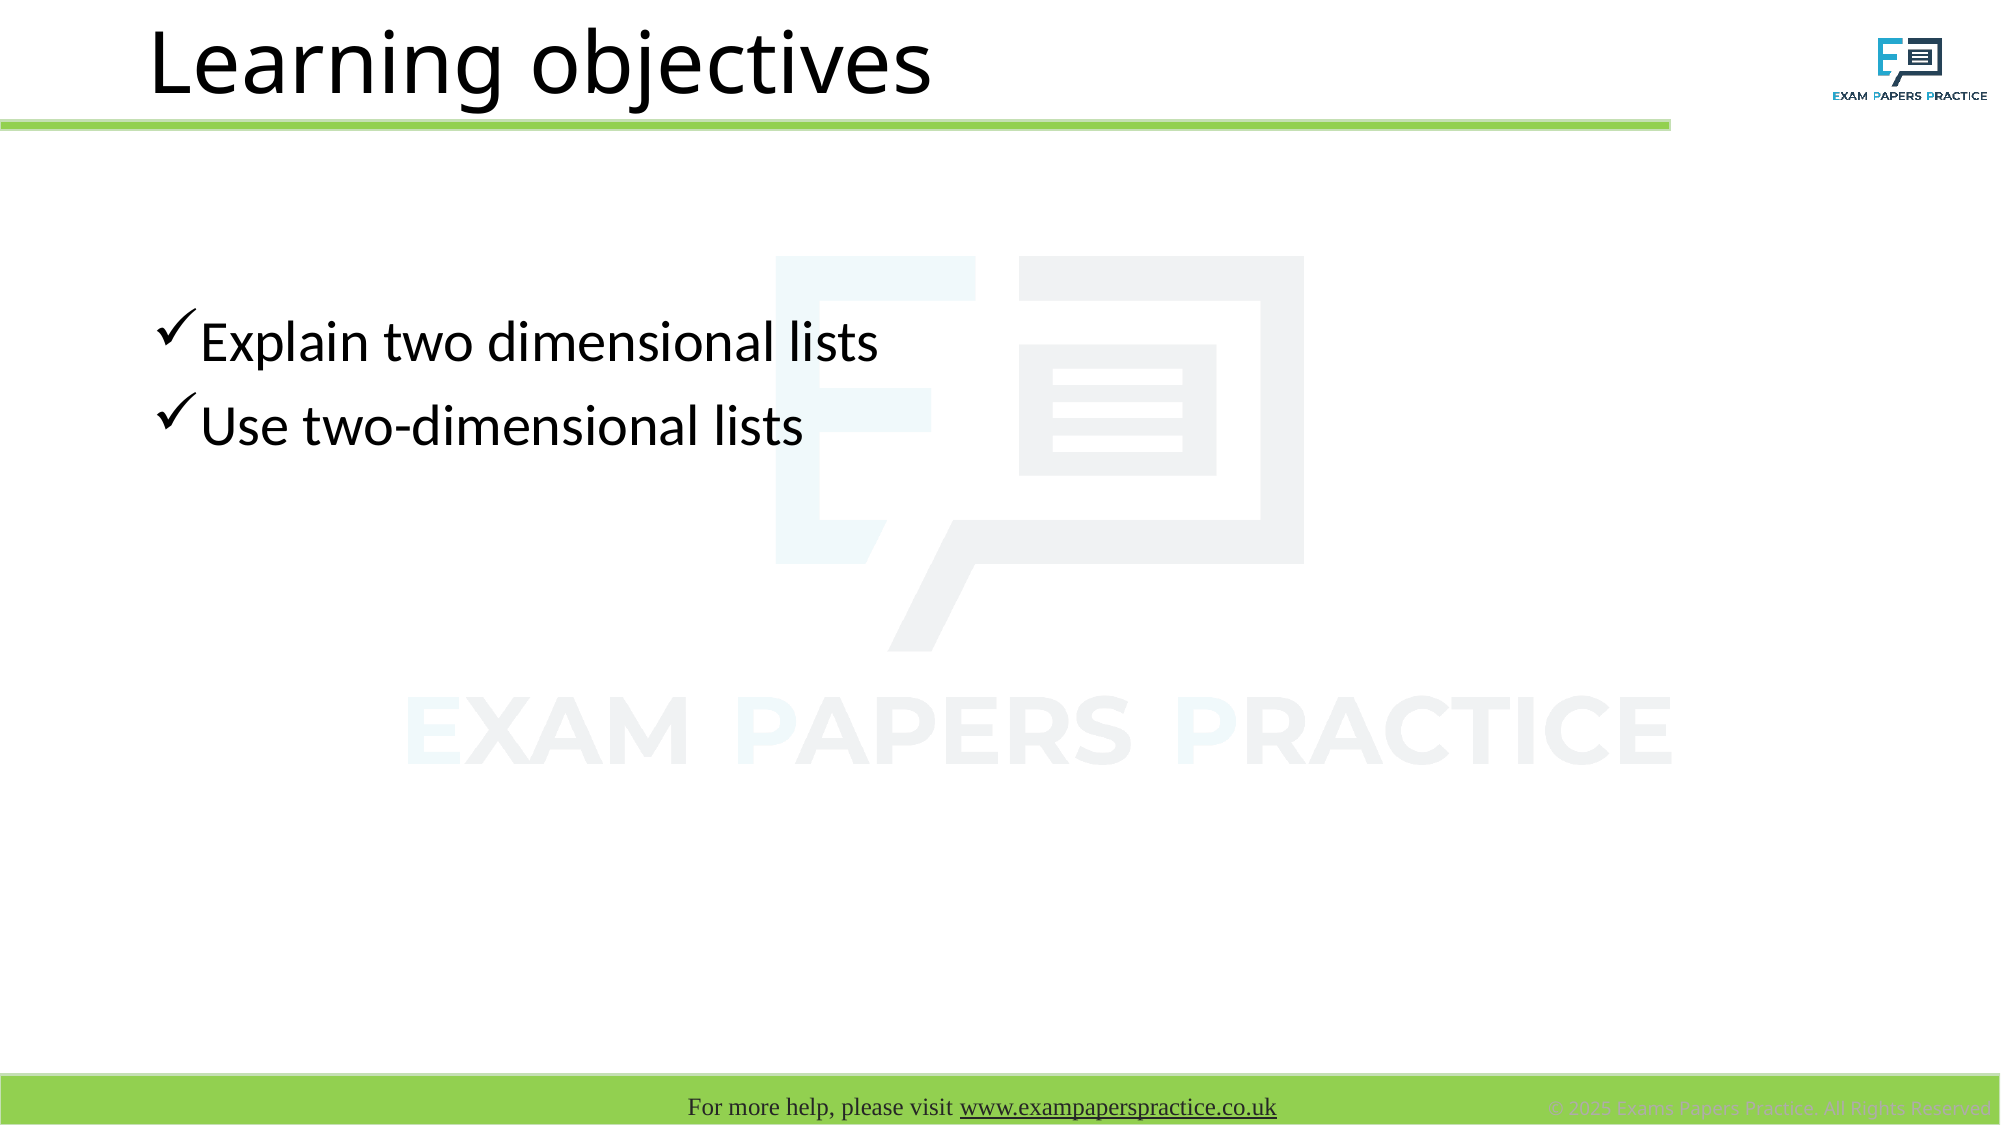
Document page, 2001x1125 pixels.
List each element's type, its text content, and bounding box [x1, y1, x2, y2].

title Learning objectives [132, 11, 1858, 121]
list Explain two dimensional lists Use two-dimensional lists [137, 304, 1863, 1018]
